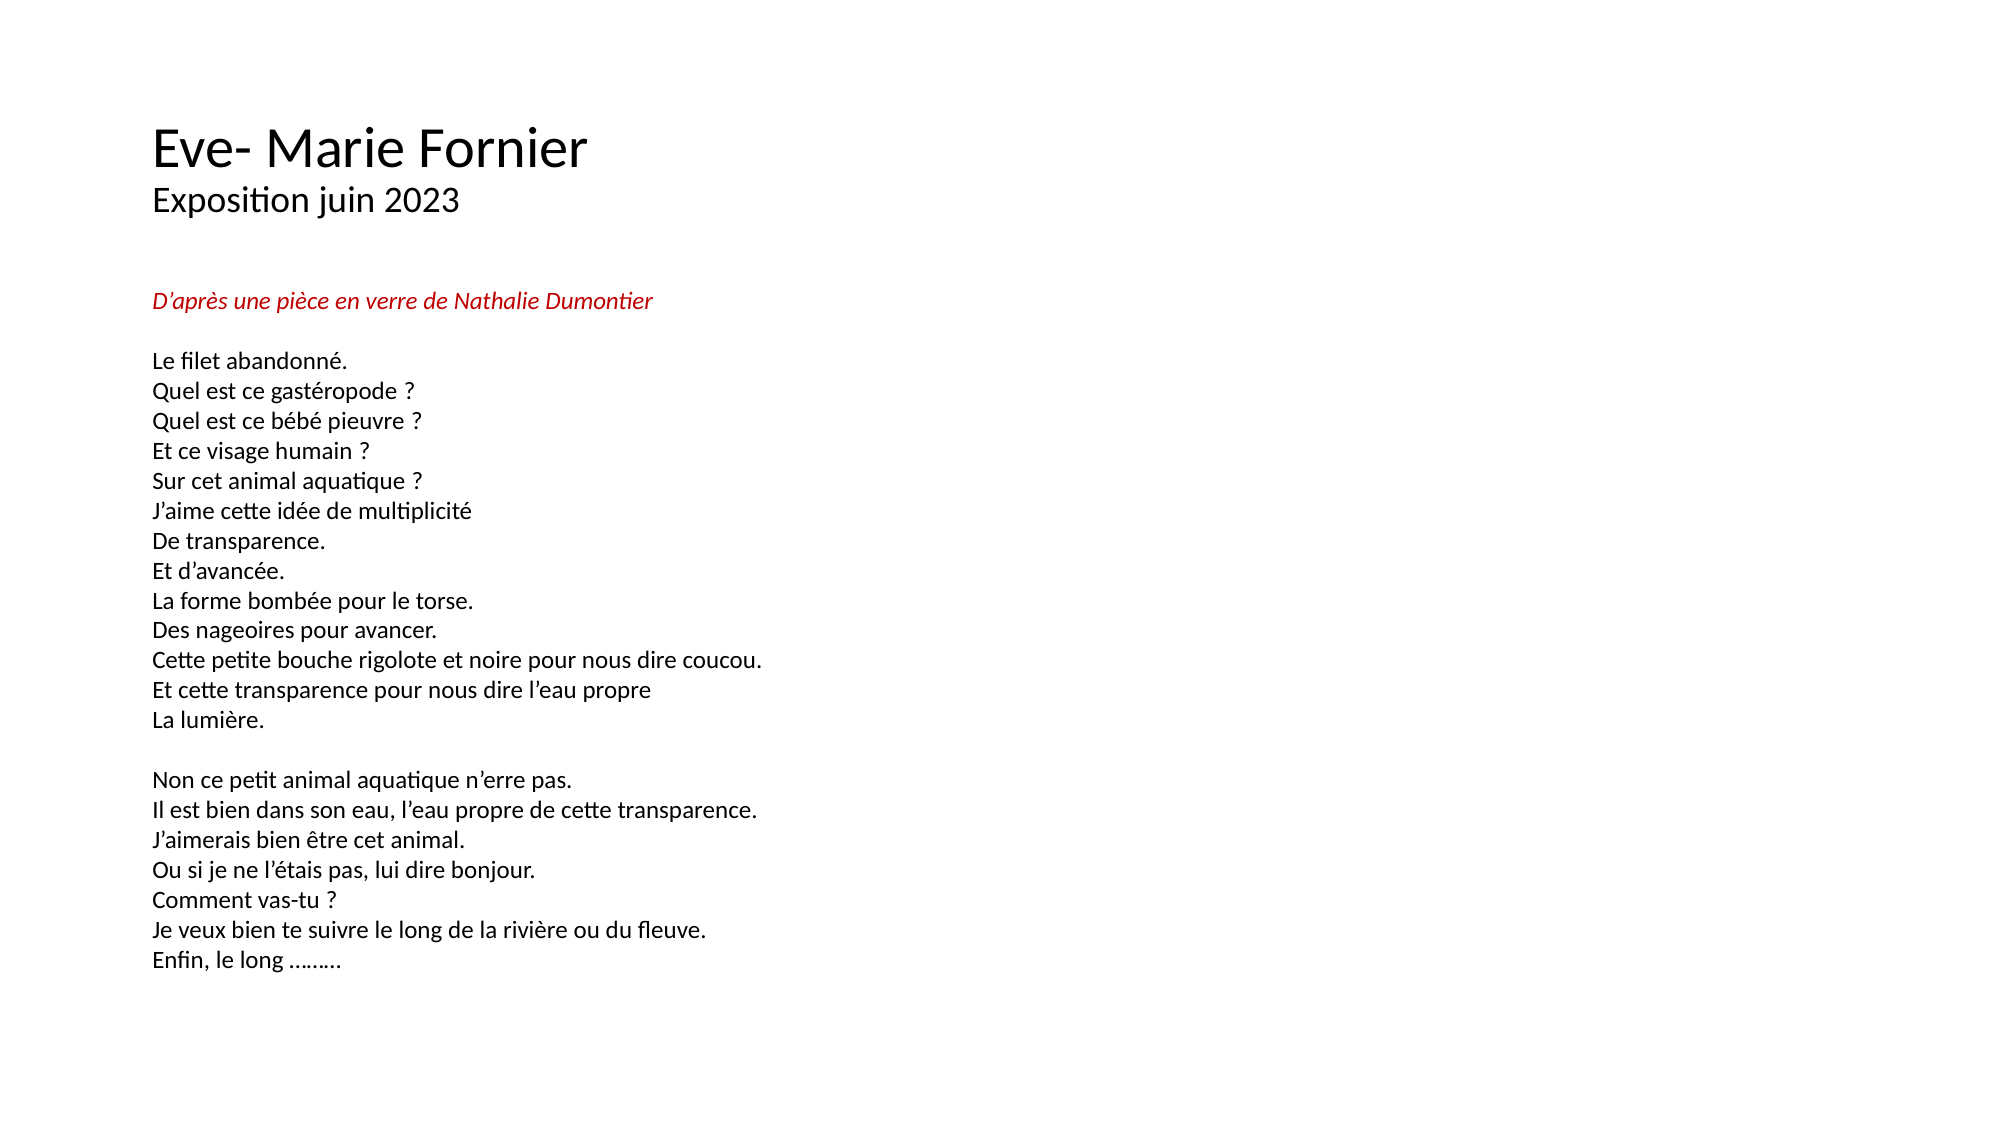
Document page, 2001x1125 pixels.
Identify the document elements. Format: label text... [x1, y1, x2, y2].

text_box D’après une pièce en verre de Nathalie Dumontier Le filet abandonné. Quel est ce gastéropode ? Quel est ce bébé pieuvre ? Et ce visage humain ? Sur cet animal aquatique ? J’aime cette idée de multiplicité De transparence. Et d’avancée. La forme bombée pour le torse. Des nageoires pour avancer. Cette petite bouche rigolote et noire pour nous dire coucou. Et cette transparence pour nous dire l’eau propre La lumière. Non ce petit animal aquatique n’erre pas. Il est bien dans son eau, l’eau propre de cette transparence. J’aimerais bien être cet animal. Ou si je ne l’étais pas, lui dire bonjour. Comment vas-tu ? Je veux bien te suivre le long de la rivière ou du fleuve. Enfin, le long ……… [137, 277, 1138, 981]
title Eve- Marie Fornier Exposition juin 2023 [137, 59, 1863, 278]
